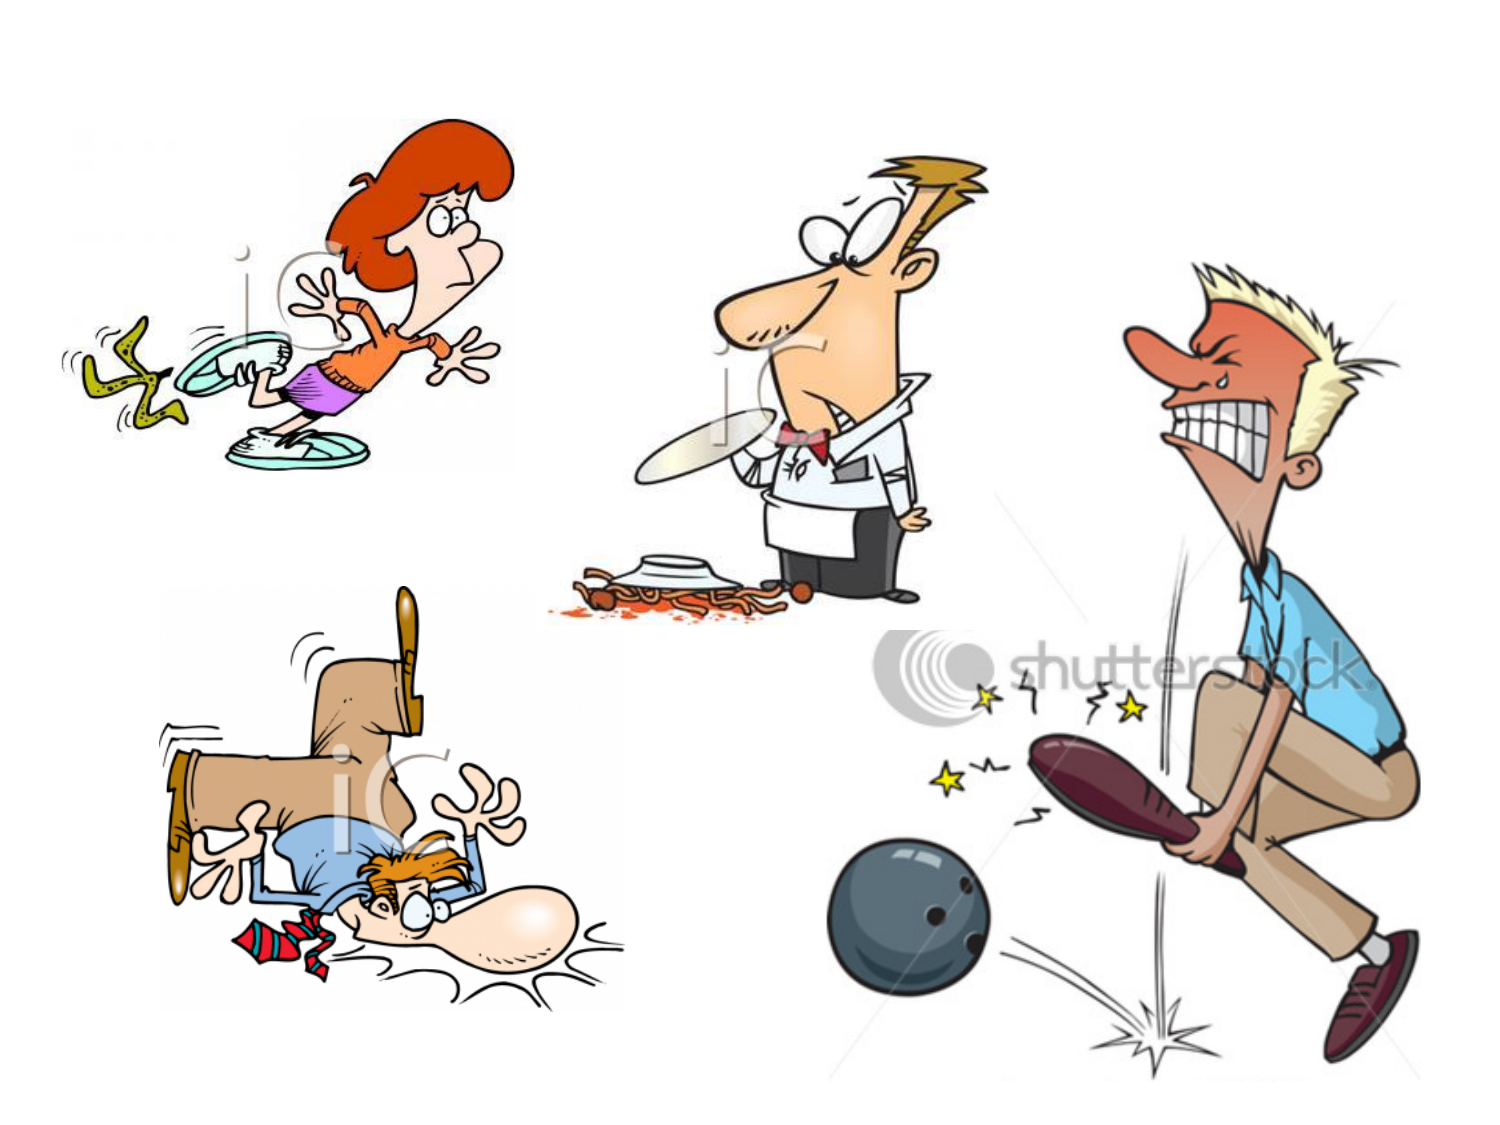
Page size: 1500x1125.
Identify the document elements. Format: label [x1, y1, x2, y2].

picture [52, 101, 530, 481]
picture [159, 136, 1430, 1082]
